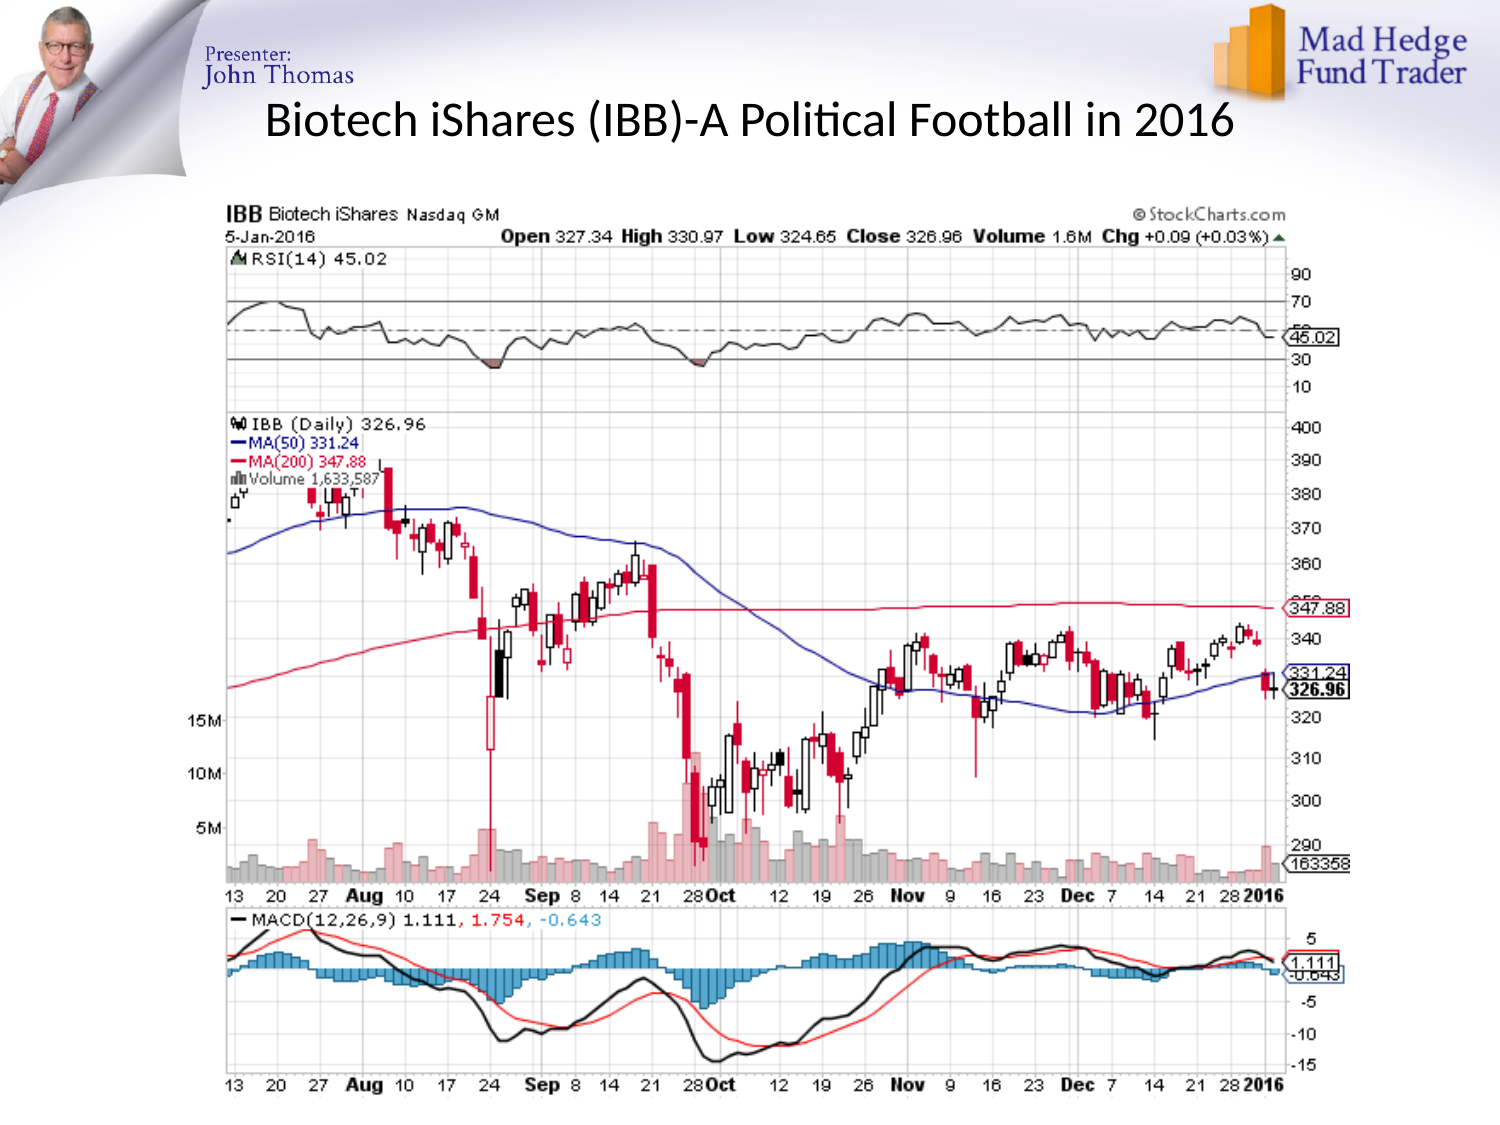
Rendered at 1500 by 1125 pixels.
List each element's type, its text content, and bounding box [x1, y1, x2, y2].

picture [0, 0, 1500, 1101]
title Biotech iShares (IBB)-A Political Football in 2016 [75, 45, 1425, 233]
